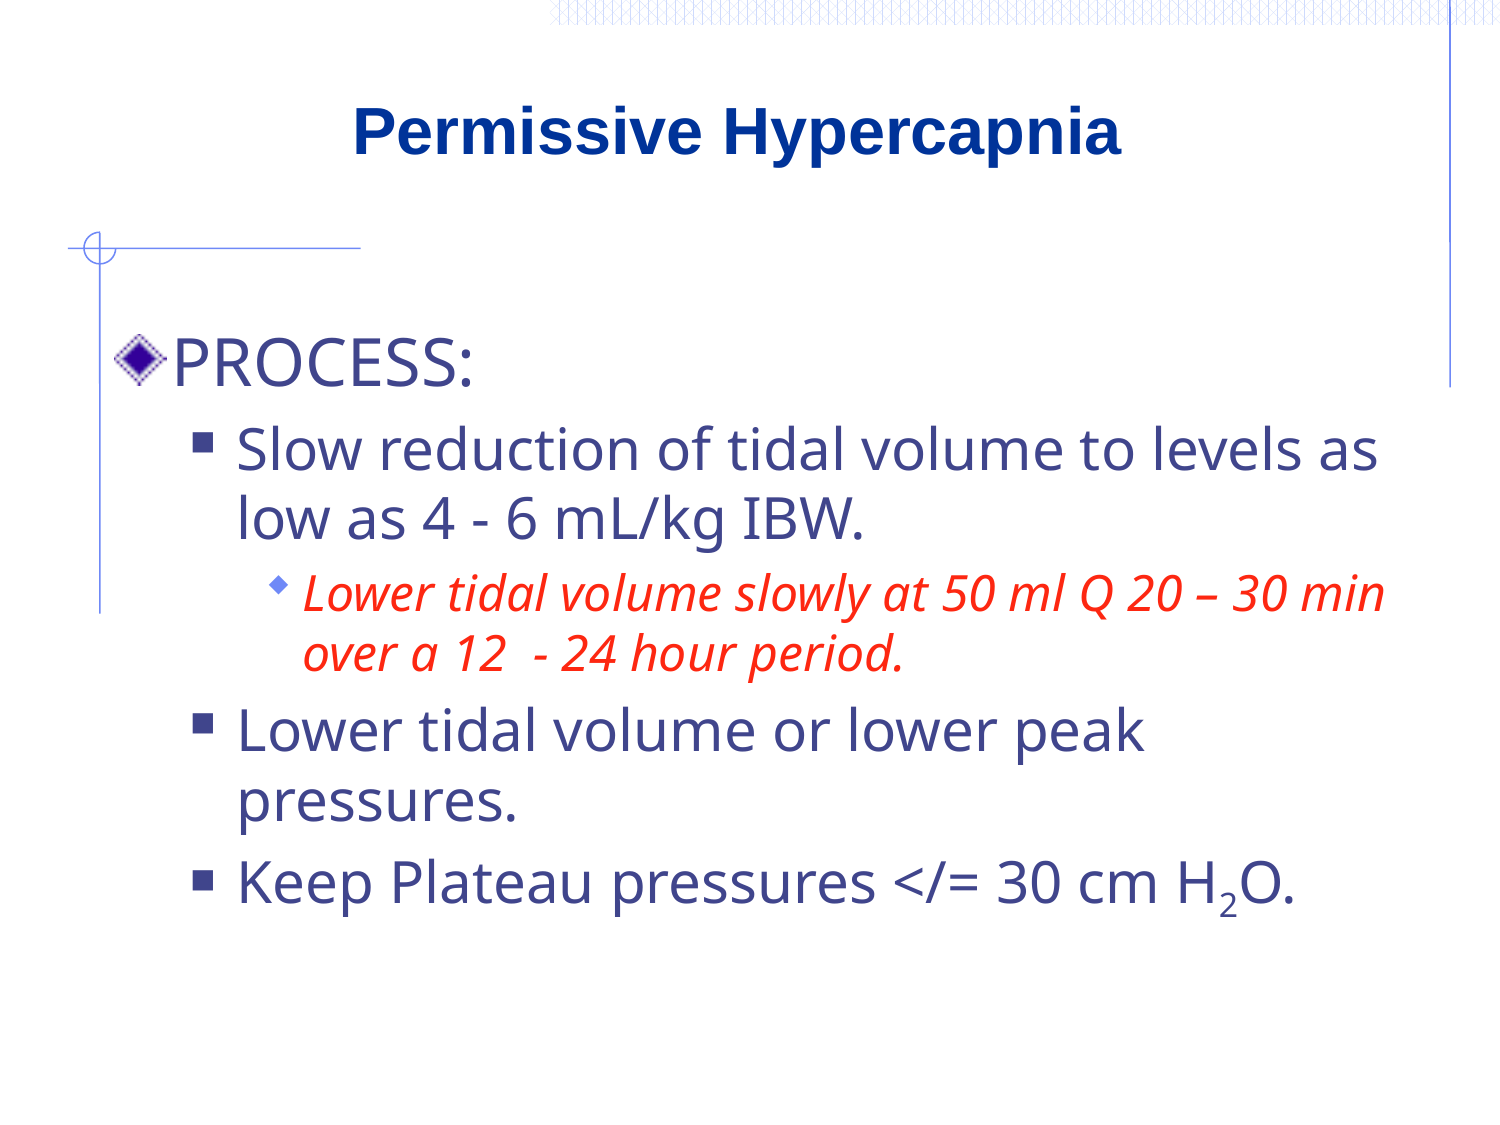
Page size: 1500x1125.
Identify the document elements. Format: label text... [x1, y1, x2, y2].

list PROCESS: Slow reduction of tidal volume to levels as low as 4 - 6 mL/kg IBW. Lower tidal volume slowly at 50 ml Q 20 – 30 min over a 12 - 24 hour period. Lower tidal volume or lower peak pressures. Keep Plateau pressures </= 30 cm H2O. [99, 312, 1413, 1075]
picture [114, 334, 167, 386]
title Permissive Hypercapnia [99, 50, 1375, 175]
